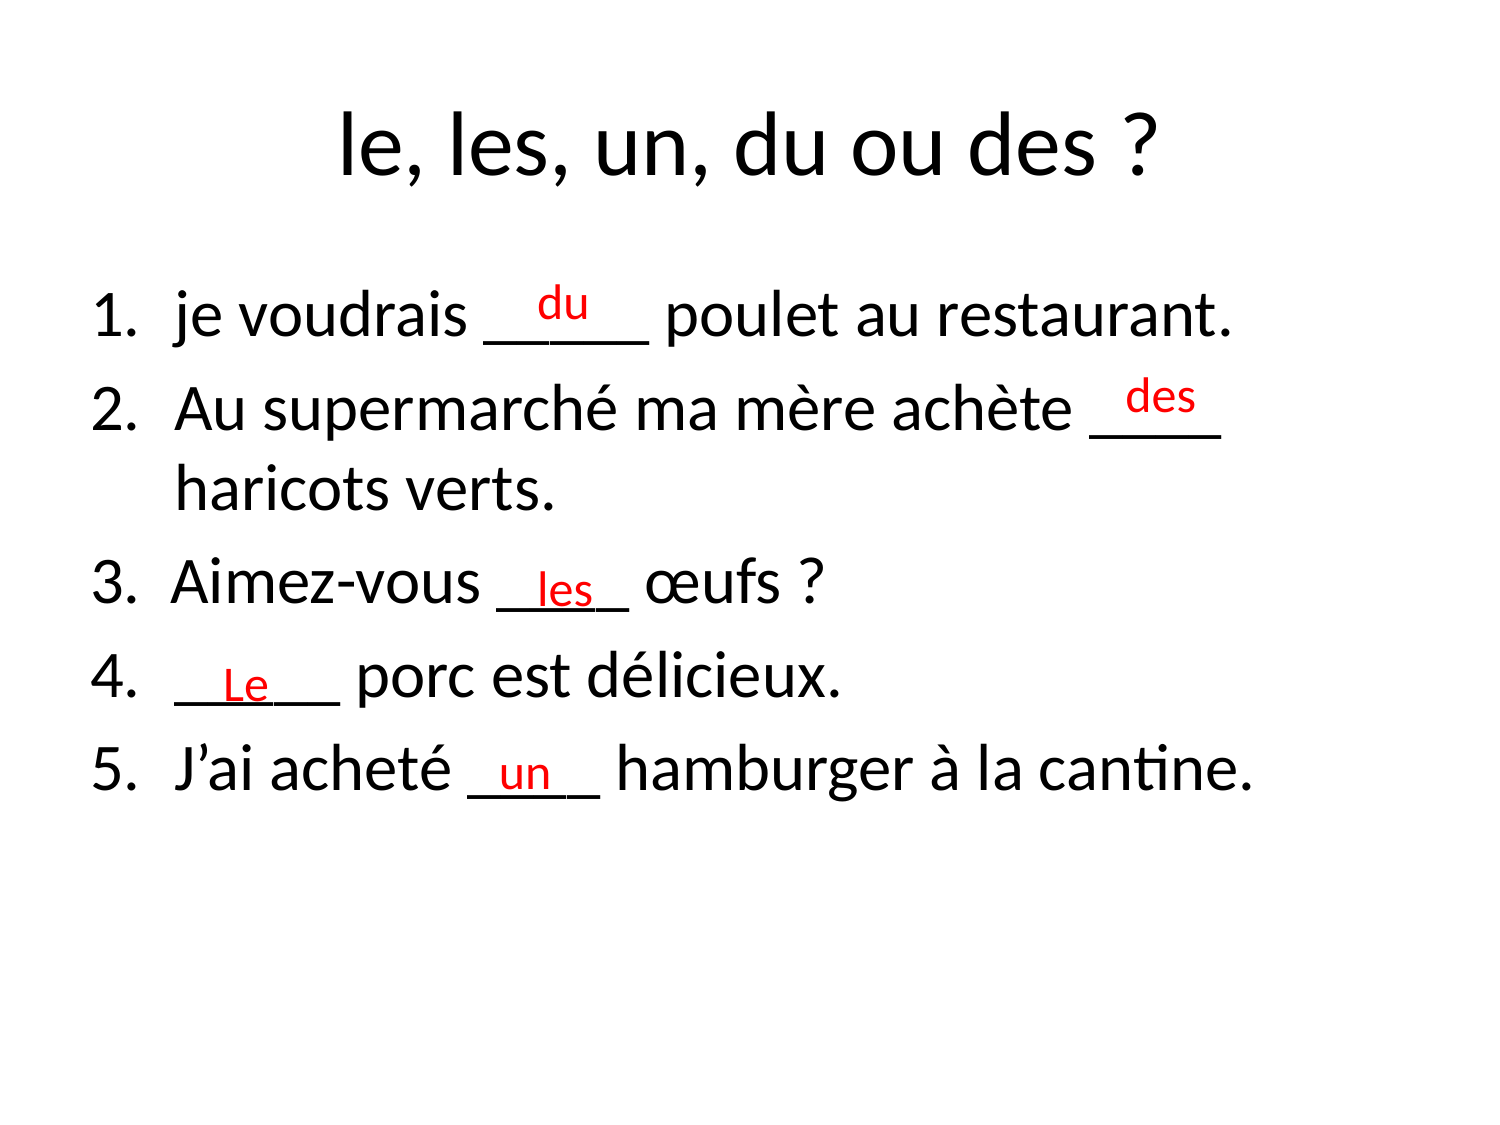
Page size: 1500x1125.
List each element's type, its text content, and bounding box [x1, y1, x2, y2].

list je voudrais _____ poulet au restaurant. Au supermarché ma mère achète ____ haricots verts. 3. Aimez-vous ____ œufs ? _____ porc est délicieux. J’ai acheté ____ hamburger à la cantine. [74, 262, 1426, 1006]
title le, les, un, du ou des ? [74, 44, 1426, 233]
text_box les [522, 548, 636, 624]
text_box Le [208, 643, 288, 719]
text_box un [484, 731, 573, 807]
text_box des [1110, 354, 1239, 430]
text_box du [522, 262, 608, 337]
